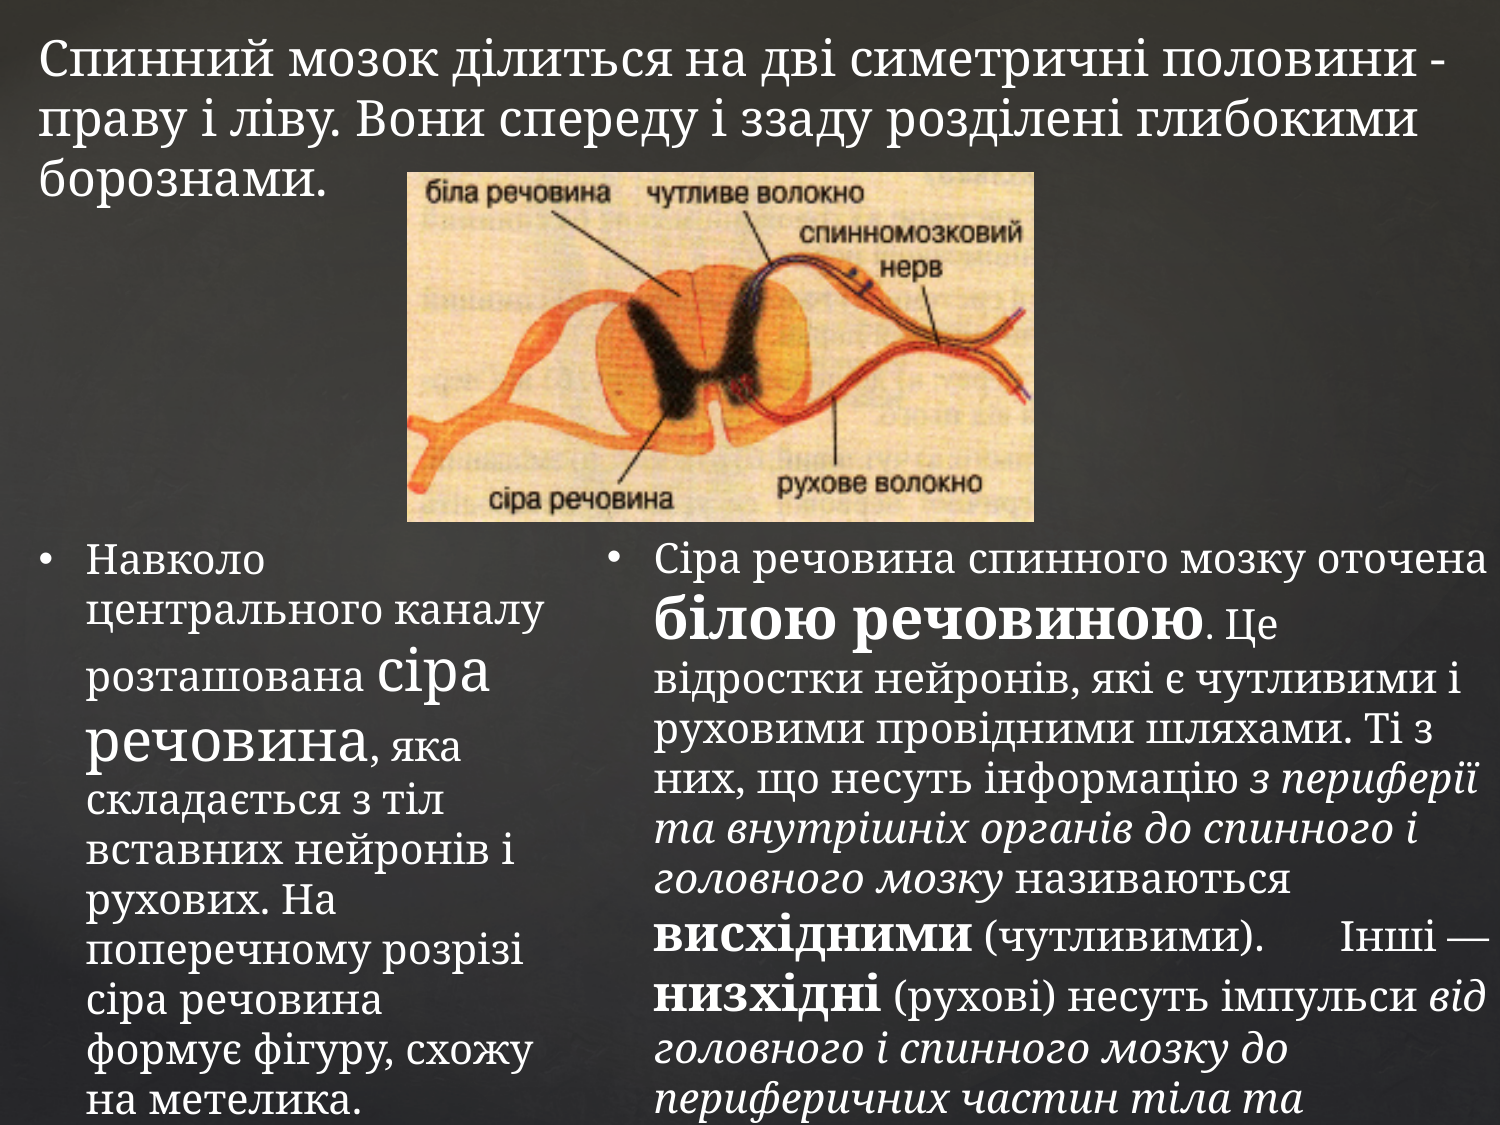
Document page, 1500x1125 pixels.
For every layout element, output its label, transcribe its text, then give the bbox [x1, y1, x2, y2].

picture [406, 172, 1034, 522]
text_box Навколо центрального каналу розташована сіра речовина, яка складається з тіл вставних нейронів і рухових. На поперечному розрізі сіра речовина формує фігуру, схожу на метелика. [23, 525, 560, 1125]
text_box Спинний мозок ділиться на дві симетричні половини - праву і ліву. Вони спереду і ззаду розділені глибокими борознами. [23, 19, 1495, 214]
text_box Сіра речовина спинного мозку оточена білою речовиною. Це відростки нейронів, які є чутливими і руховими провідними шляхами. Ті з них, що несуть інформацію з периферії та внутрішніх органів до спинного і головного мозку називаються висхідними (чутливими). Інші — низхідні (рухові) несуть імпульси від головного і спинного мозку до периферичних частин тіла та внутрішніх органів. [592, 524, 1500, 1125]
